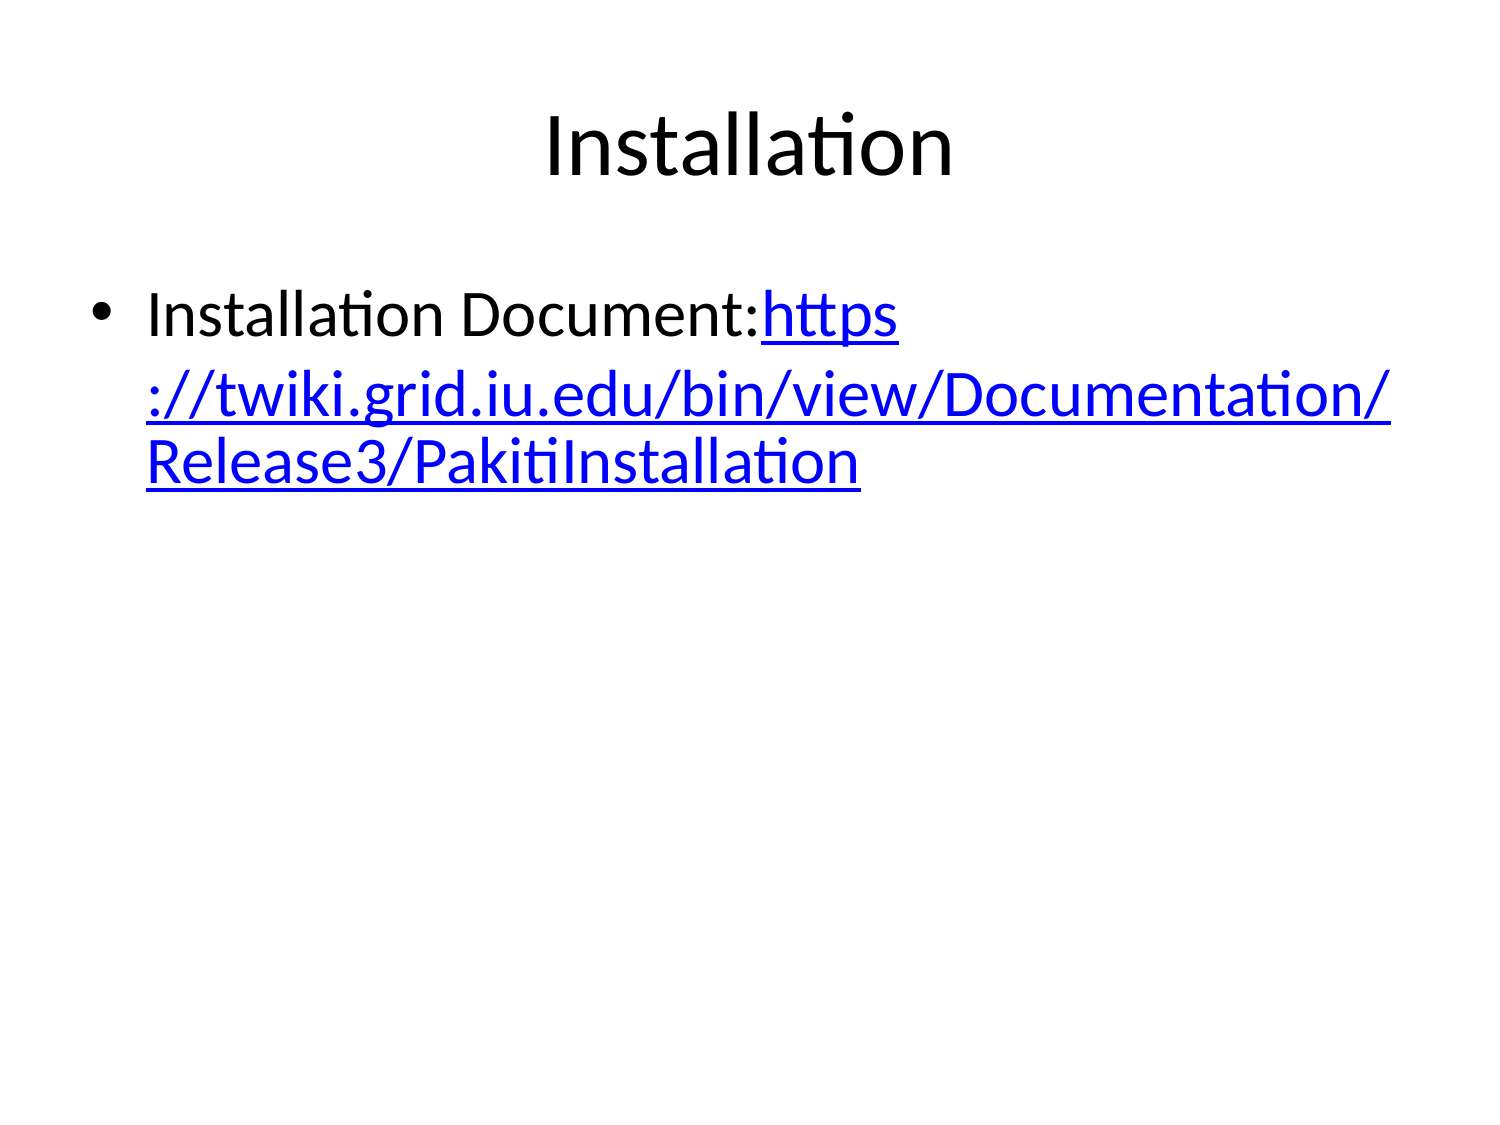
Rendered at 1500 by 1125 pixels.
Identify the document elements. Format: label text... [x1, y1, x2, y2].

title Installation [75, 45, 1425, 233]
list Installation Document:https://twiki.grid.iu.edu/bin/view/Documentation/Release3/PakitiInstallation [75, 262, 1425, 1005]
